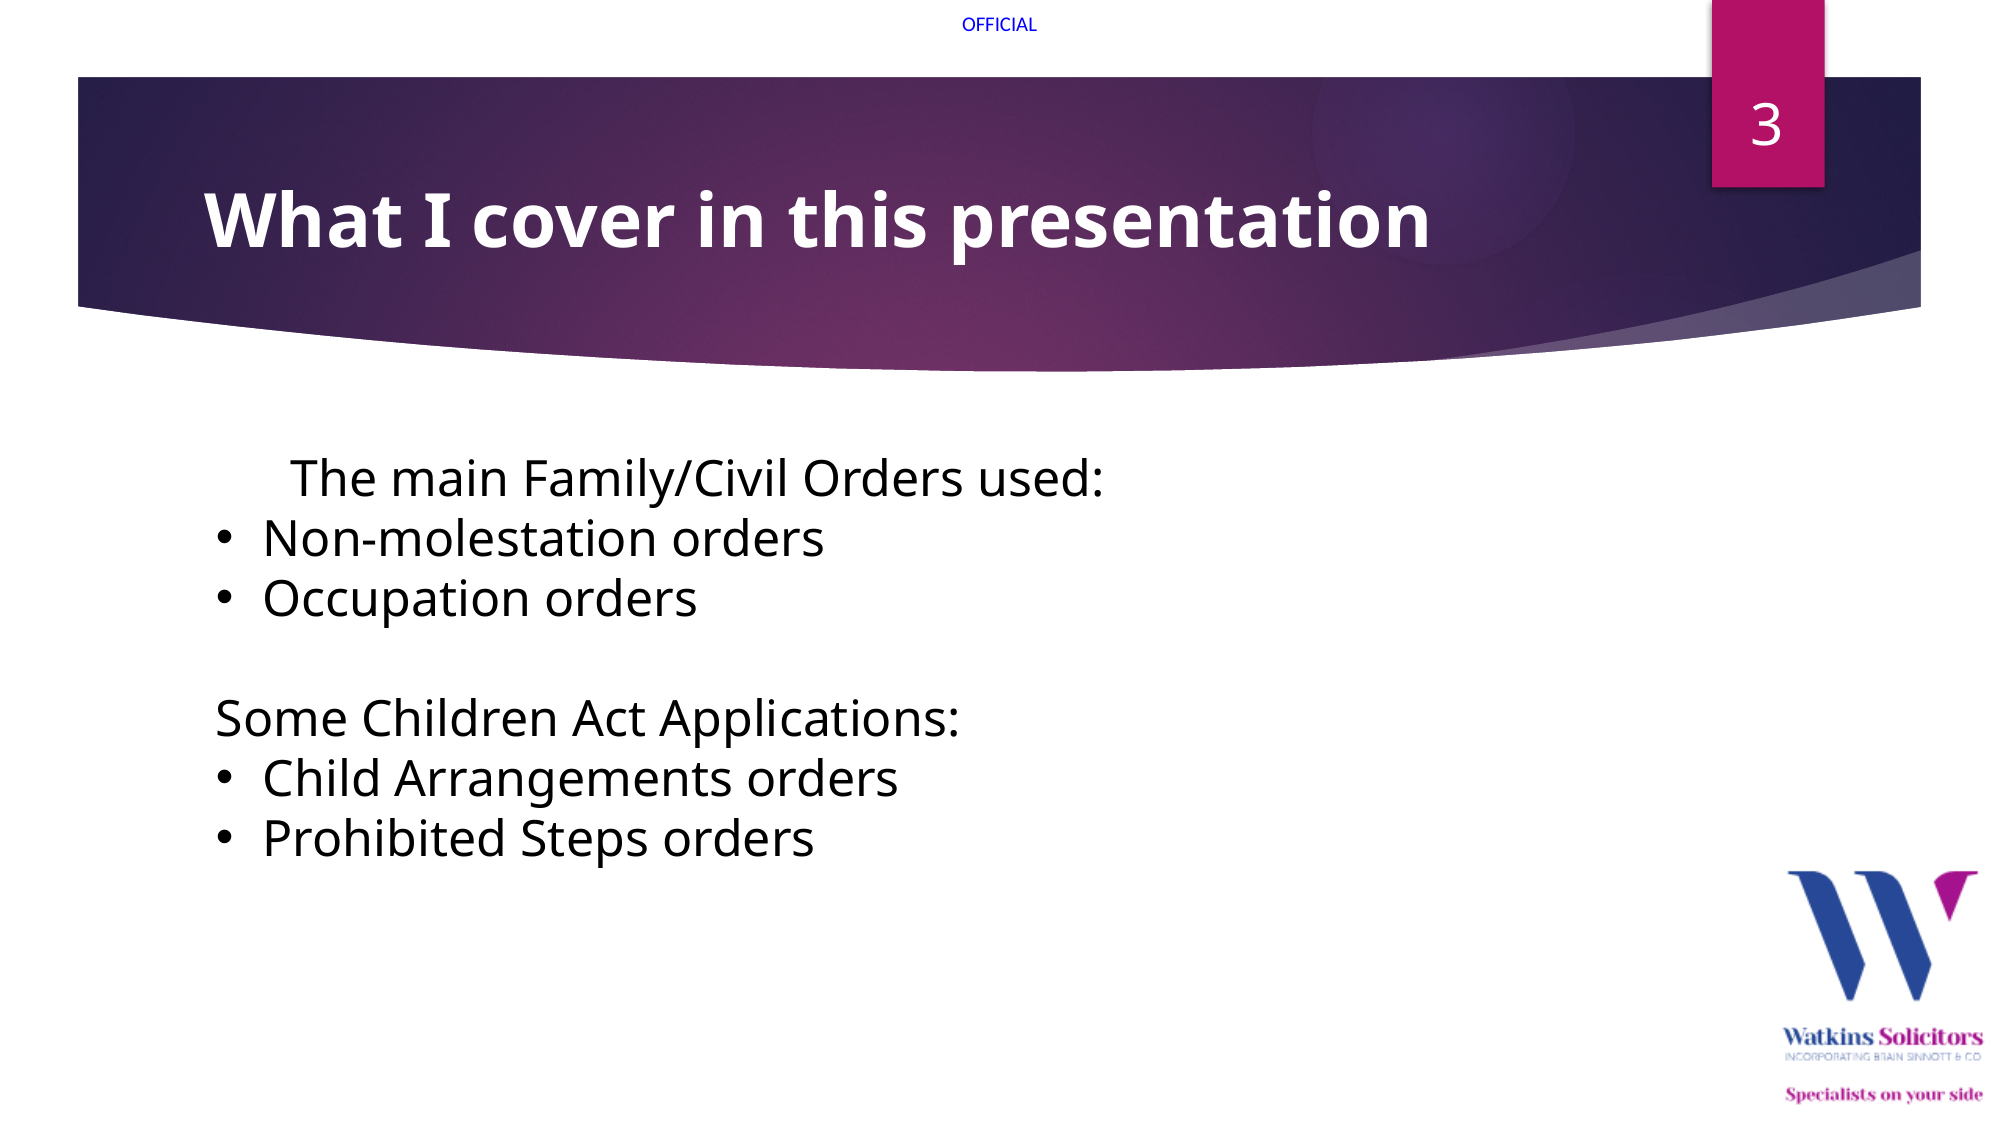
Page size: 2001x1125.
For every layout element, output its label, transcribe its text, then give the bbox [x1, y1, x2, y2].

text_box The main Family/Civil Orders used: Non-molestation orders Occupation orders Some Children Act Applications: Child Arrangements orders Prohibited Steps orders [126, 438, 1178, 874]
picture [1770, 848, 2000, 1125]
title What I cover in this presentation [189, 159, 1627, 276]
slide_number 3 [1698, 48, 1836, 175]
